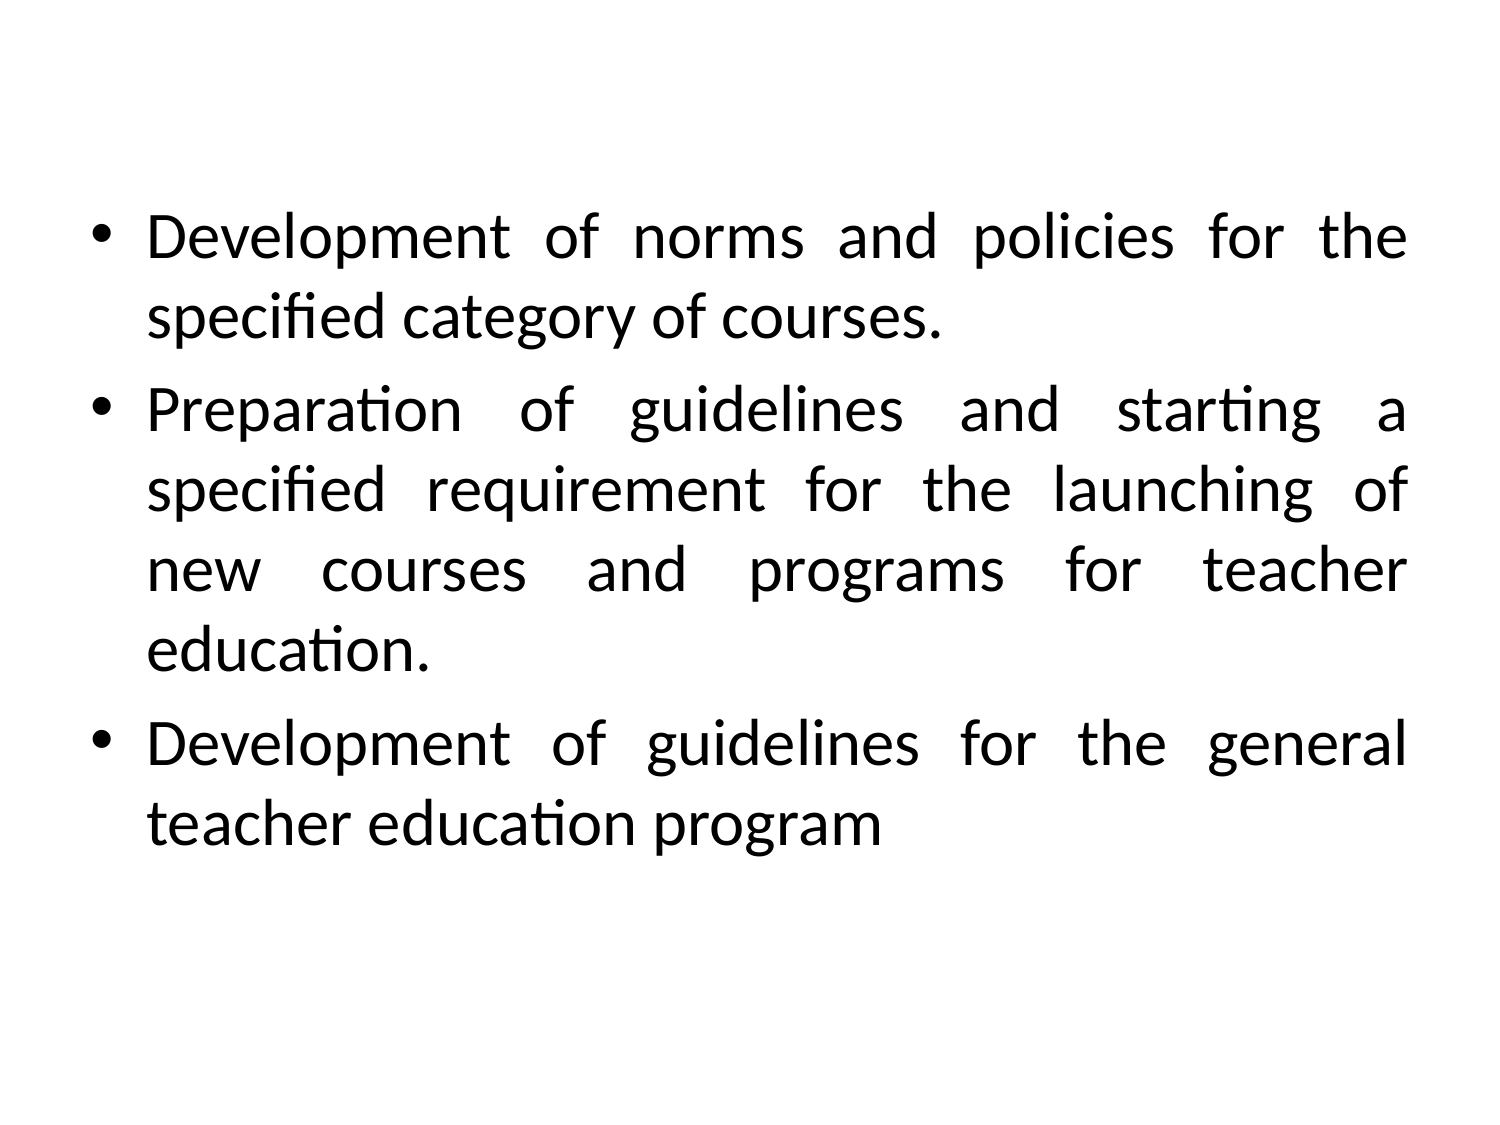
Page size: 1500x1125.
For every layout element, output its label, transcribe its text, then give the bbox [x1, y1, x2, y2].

list Development of norms and policies for the specified category of courses. Preparation of guidelines and starting a specified requirement for the launching of new courses and programs for teacher education. Development of guidelines for the general teacher education program [75, 184, 1425, 1005]
